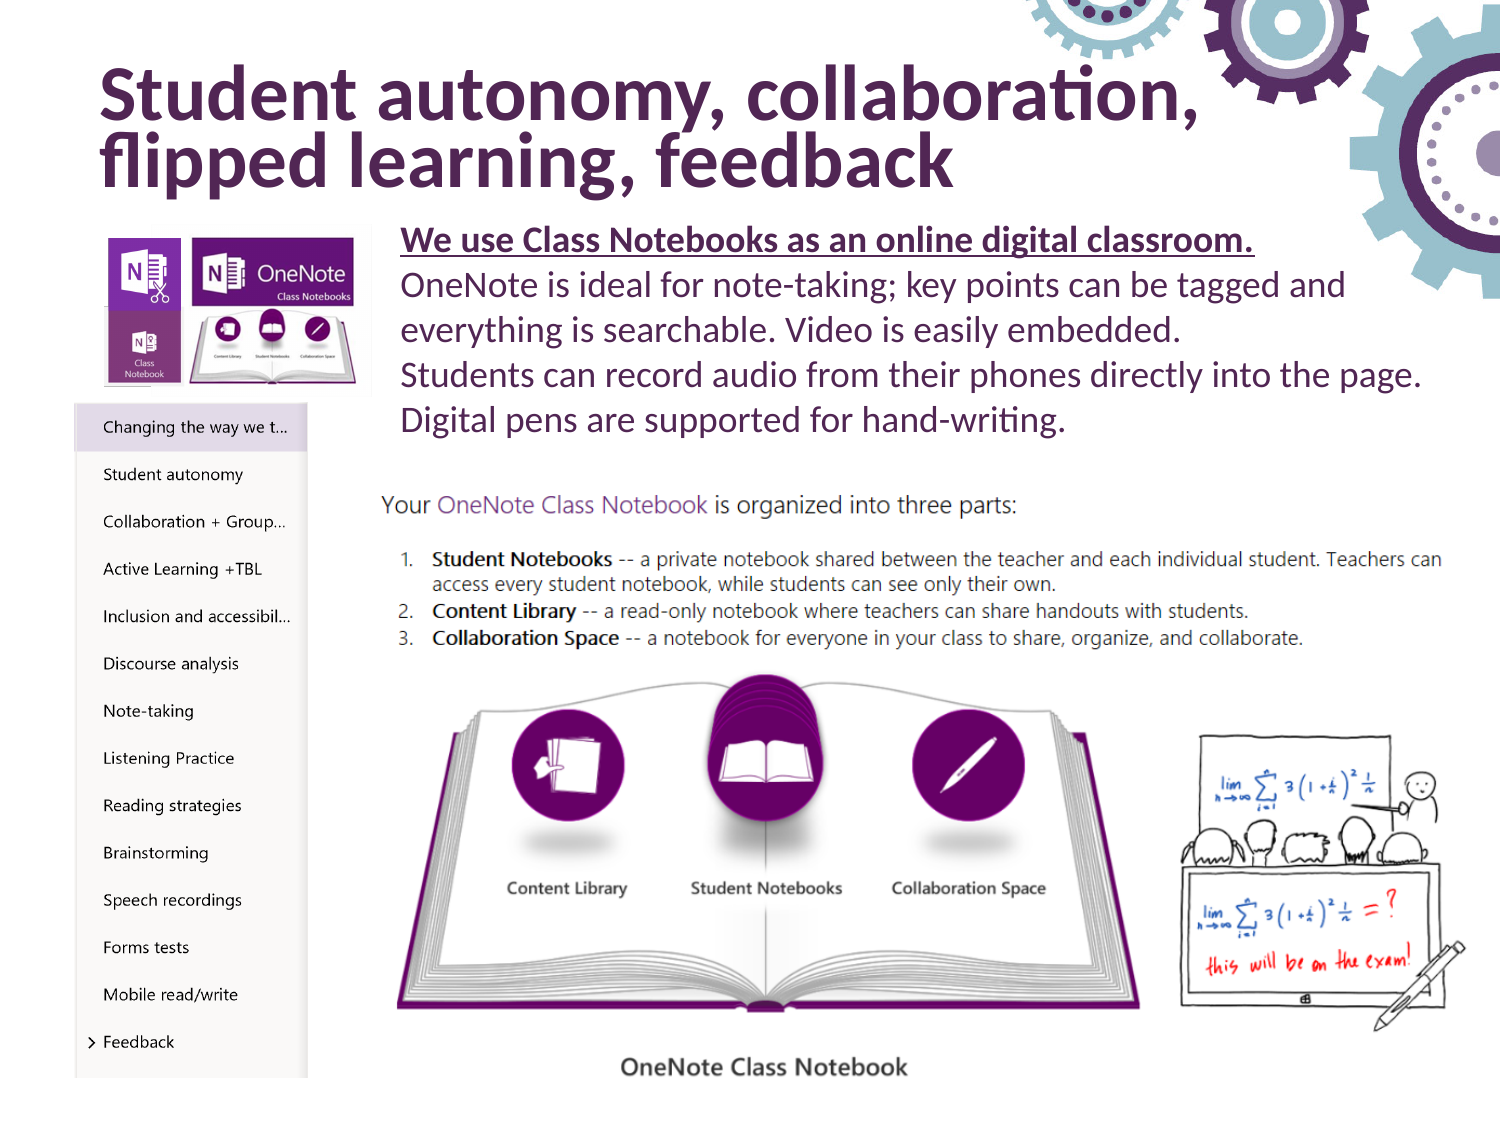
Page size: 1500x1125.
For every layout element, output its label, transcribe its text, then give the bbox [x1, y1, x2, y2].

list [104, 224, 372, 397]
title Student autonomy, collaboration, flipped learning, feedback [84, 42, 1279, 219]
text_box We use Class Notebooks as an online digital classroom. OneNote is ideal for note-taking; key points can be tagged and everything is searchable. Video is easily embedded. Students can record audio from their phones directly into the page. Digital pens are supported for hand-writing. [385, 207, 1442, 448]
picture [3, 0, 1500, 303]
picture [343, 467, 1475, 1125]
picture [74, 402, 309, 1078]
